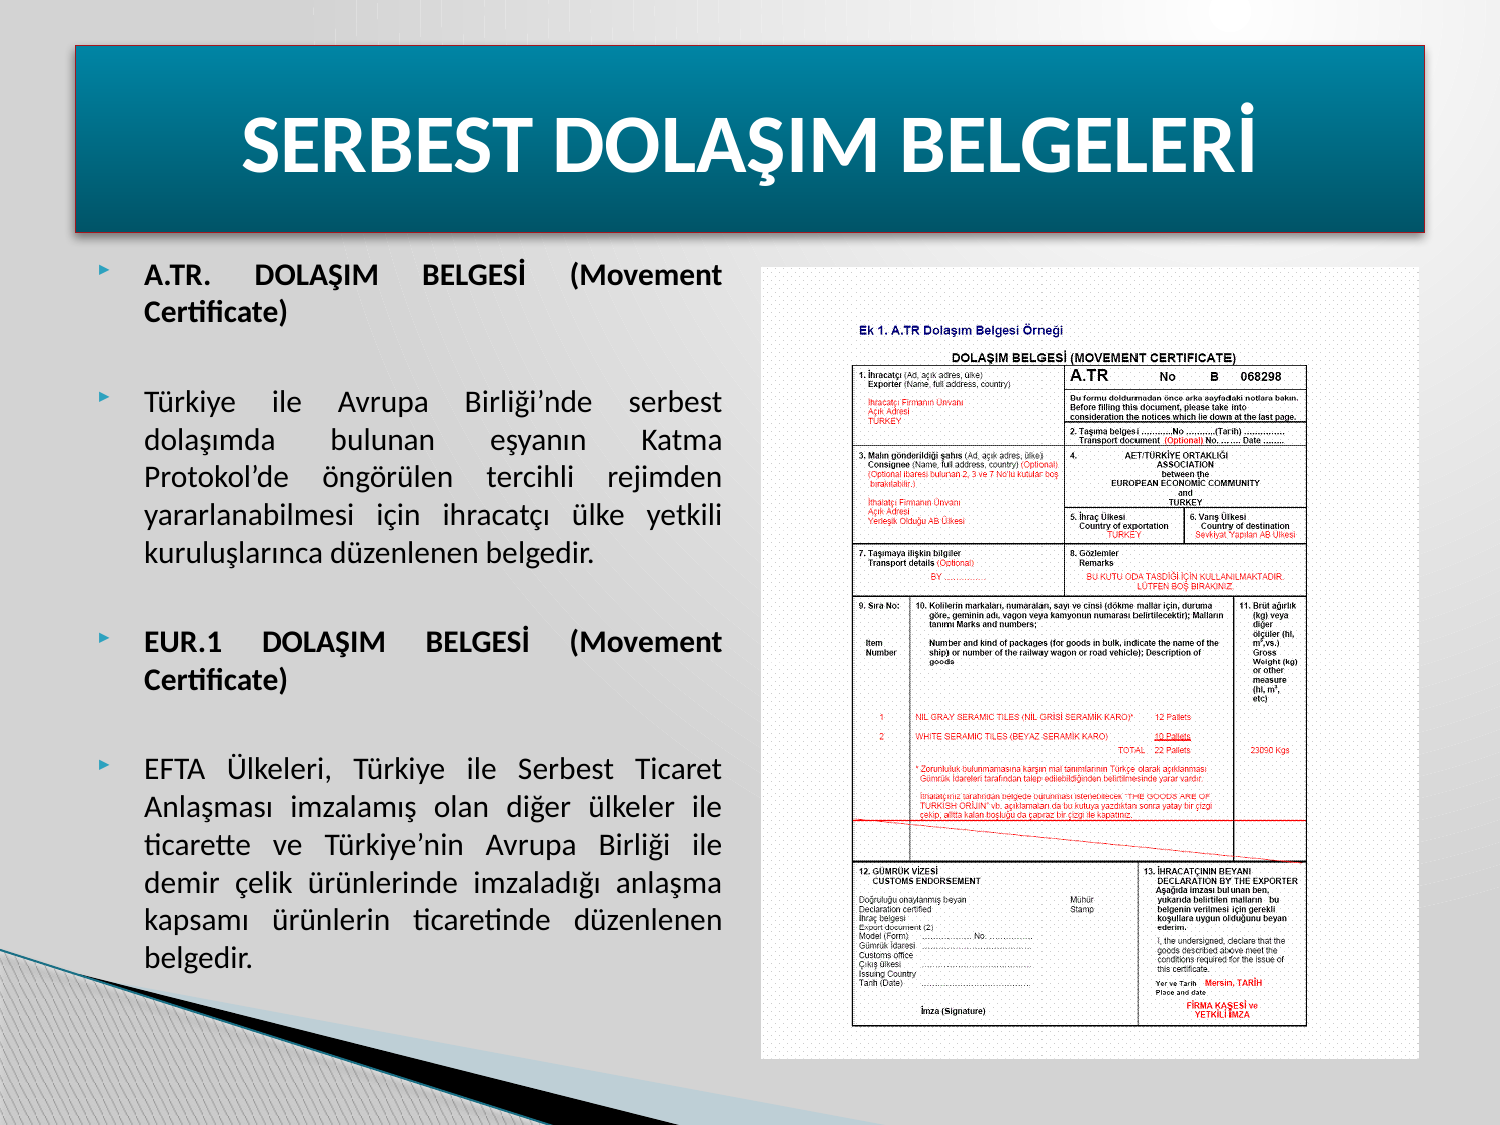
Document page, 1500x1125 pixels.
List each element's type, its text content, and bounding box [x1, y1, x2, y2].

title SERBEST DOLAŞIM BELGELERİ [75, 45, 1425, 233]
list A.TR. DOLAŞIM BELGESİ (Movement Certificate) Türkiye ile Avrupa Birliği’nde serbest dolaşımda bulunan eşyanın Katma Protokol’de öngörülen tercihli rejimden yararlanabilmesi için ihracatçı ülke yetkili kuruluşlarınca düzenlenen belgedir. EUR.1 DOLAŞIM BELGESİ (Movement Certificate) EFTA Ülkeleri, Türkiye ile Serbest Ticaret Anlaşması imzalamış olan diğer ülkeler ile ticarette ve Türkiye’nin Avrupa Birliği ile demir çelik ürünlerinde imzaladığı anlaşma kapsamı ürünlerin ticaretinde düzenlenen belgedir. [75, 244, 738, 986]
picture [761, 266, 1419, 1059]
